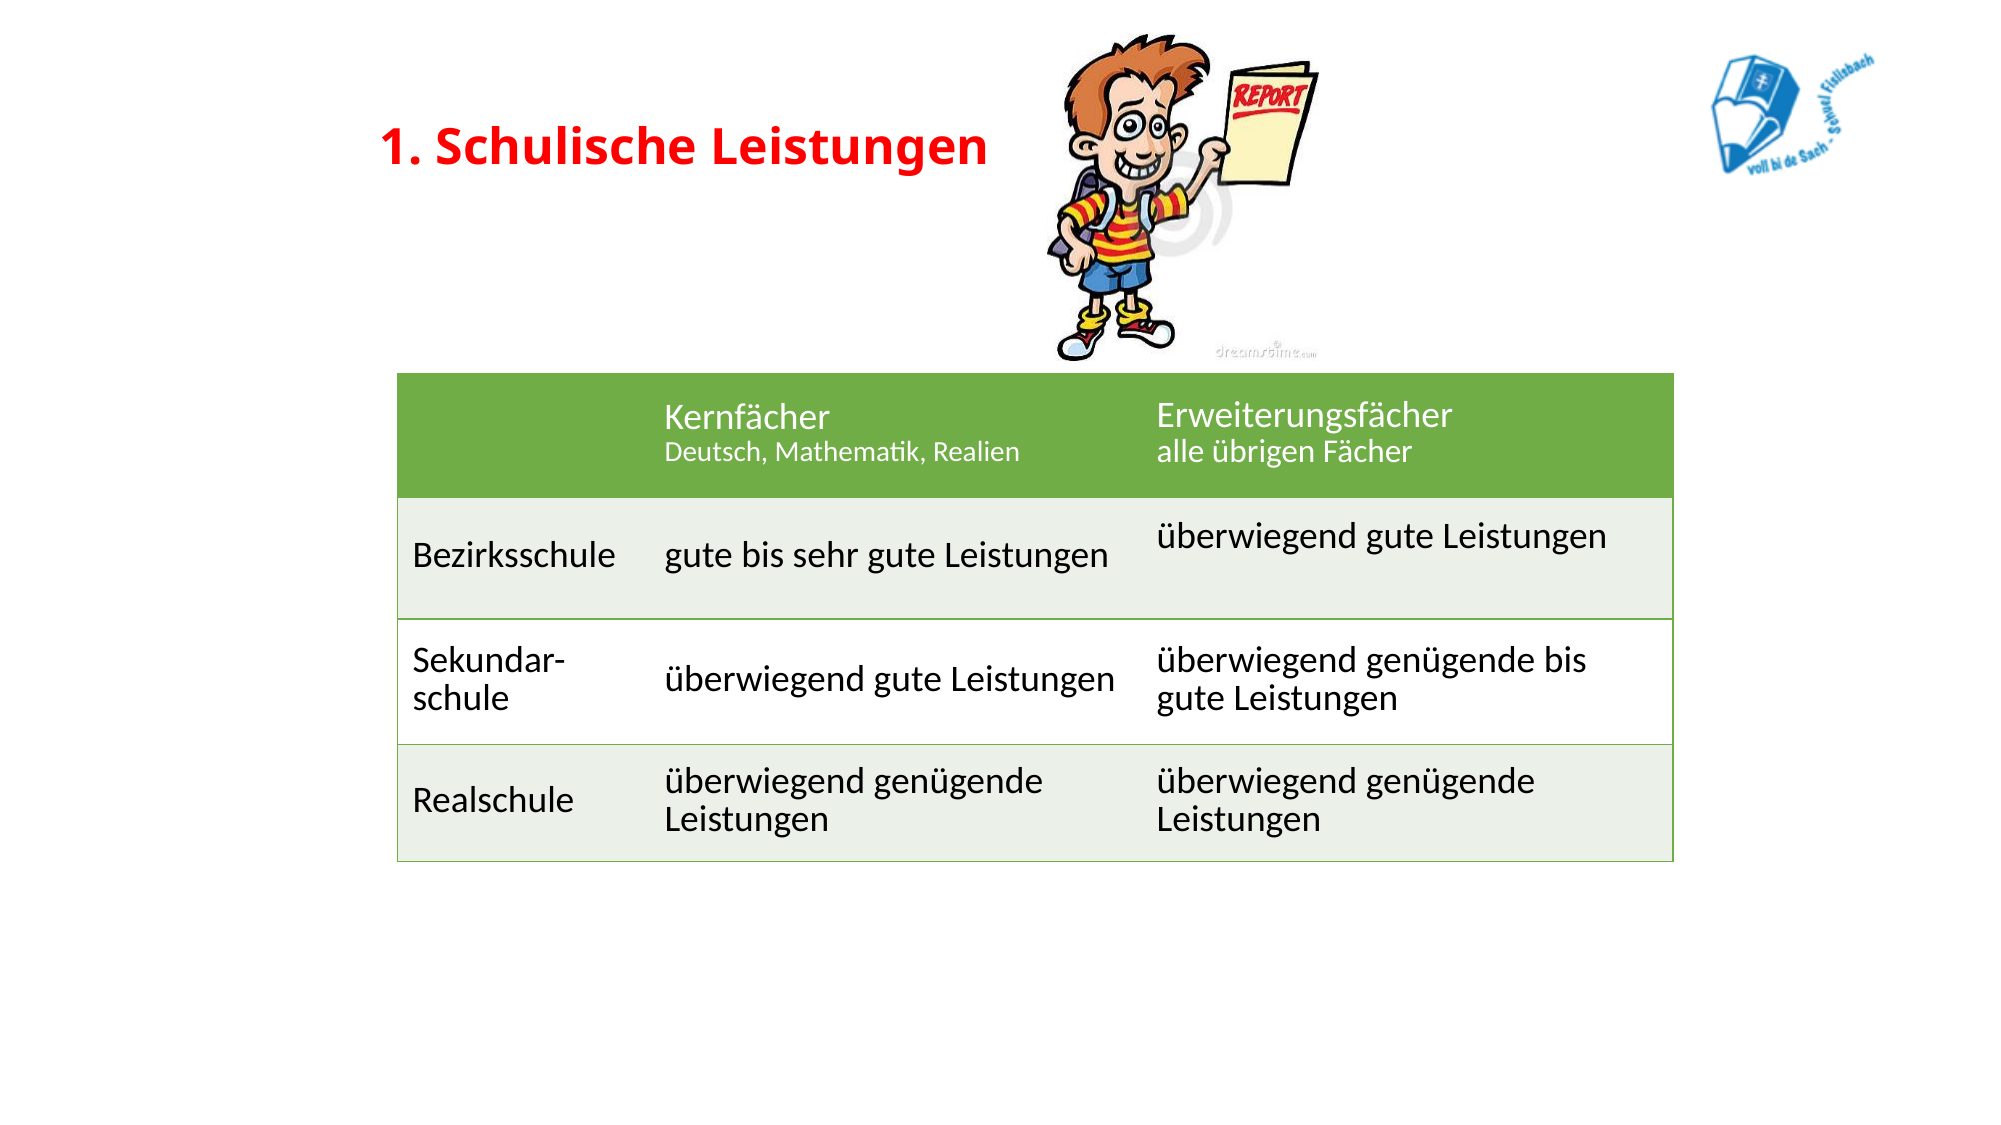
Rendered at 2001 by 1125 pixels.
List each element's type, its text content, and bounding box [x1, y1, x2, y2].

table_header [398, 374, 650, 496]
picture [1047, 34, 1319, 361]
table_cell überwiegend gute Leistungen [1142, 498, 1672, 618]
table_cell überwiegend gute Leistungen [650, 620, 1142, 744]
table_header Kernfächer Deutsch, Mathematik, Realien [650, 374, 1142, 496]
picture [1579, 0, 2000, 300]
table_cell Bezirksschule [398, 498, 650, 618]
table_cell gute bis sehr gute Leistungen [650, 498, 1142, 618]
title 1. Schulische Leistungen [350, 54, 1047, 243]
table_cell überwiegend genügende bis gute Leistungen [1142, 620, 1672, 744]
table_cell überwiegend genügende Leistungen [650, 745, 1142, 861]
table_cell Realschule [398, 745, 650, 861]
table_cell überwiegend genügende Leistungen [1142, 745, 1672, 861]
table_cell Sekundar-schule [398, 620, 650, 744]
table_header Erweiterungsfächer alle übrigen Fächer [1142, 374, 1672, 496]
